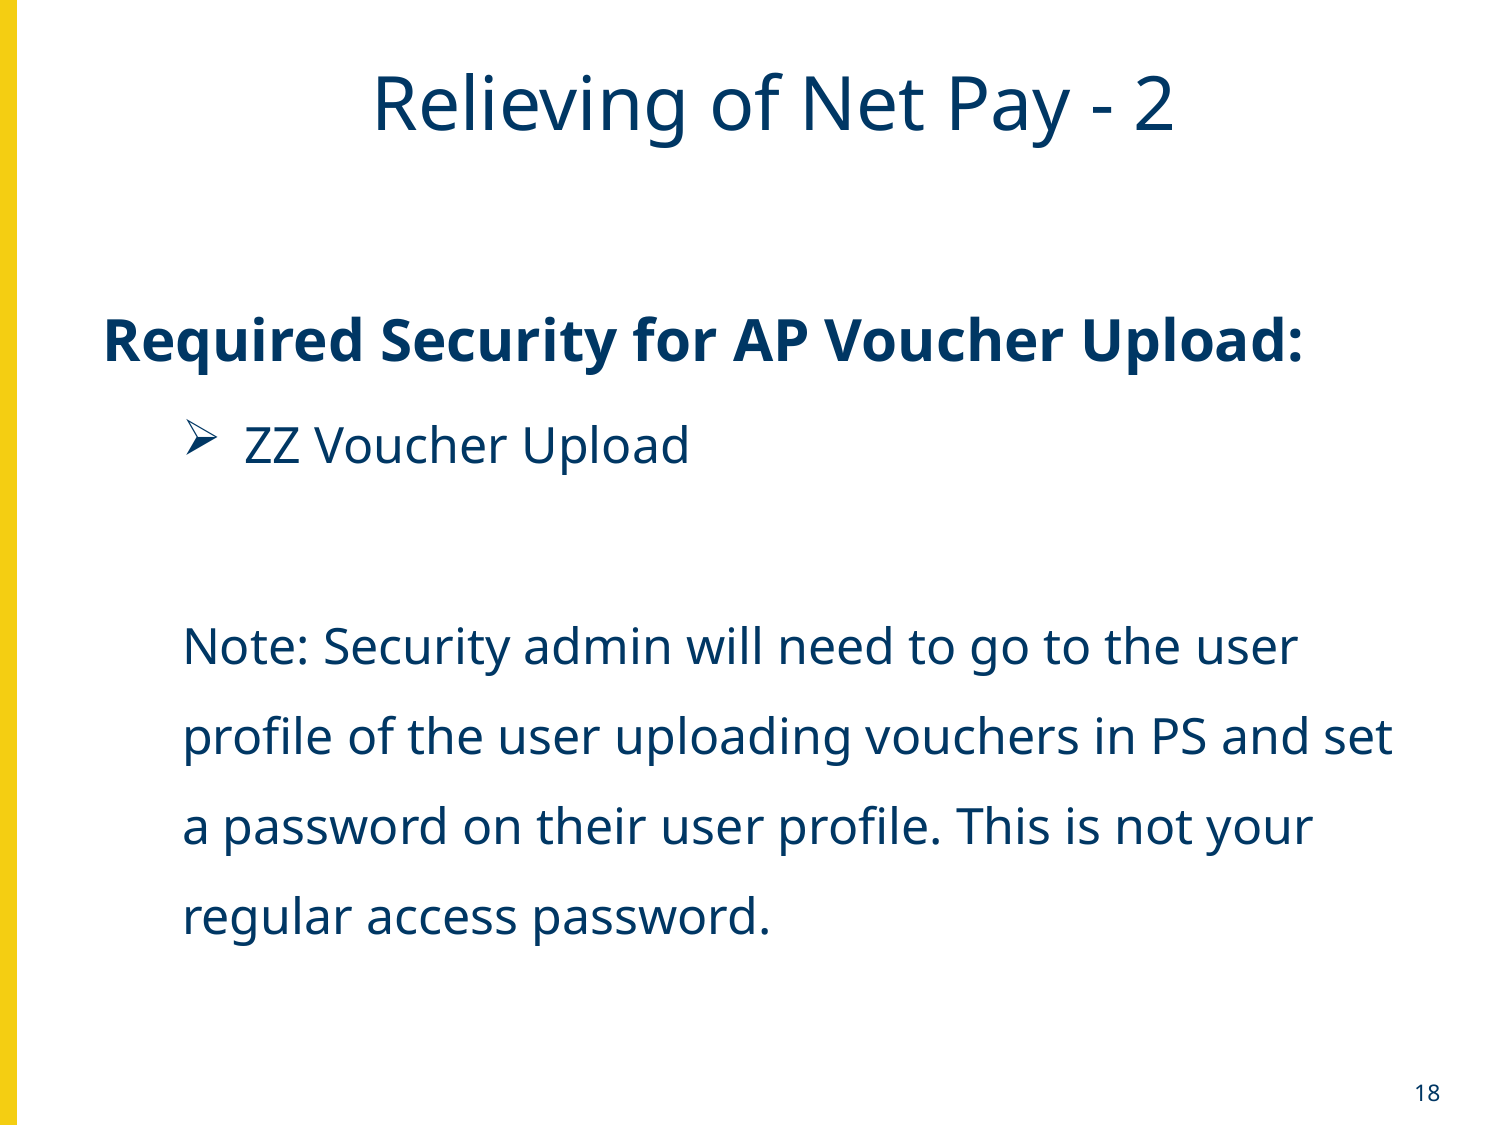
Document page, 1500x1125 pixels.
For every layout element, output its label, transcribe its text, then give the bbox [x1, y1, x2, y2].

list Required Security for AP Voucher Upload: ZZ Voucher Upload Note: Security admin will need to go to the user profile of the user uploading vouchers in PS and set a password on their user profile. This is not your regular access password. [79, 261, 1419, 1037]
title Relieving of Net Pay - 2 [93, 48, 1456, 178]
slide_number 18 [1380, 1071, 1456, 1103]
